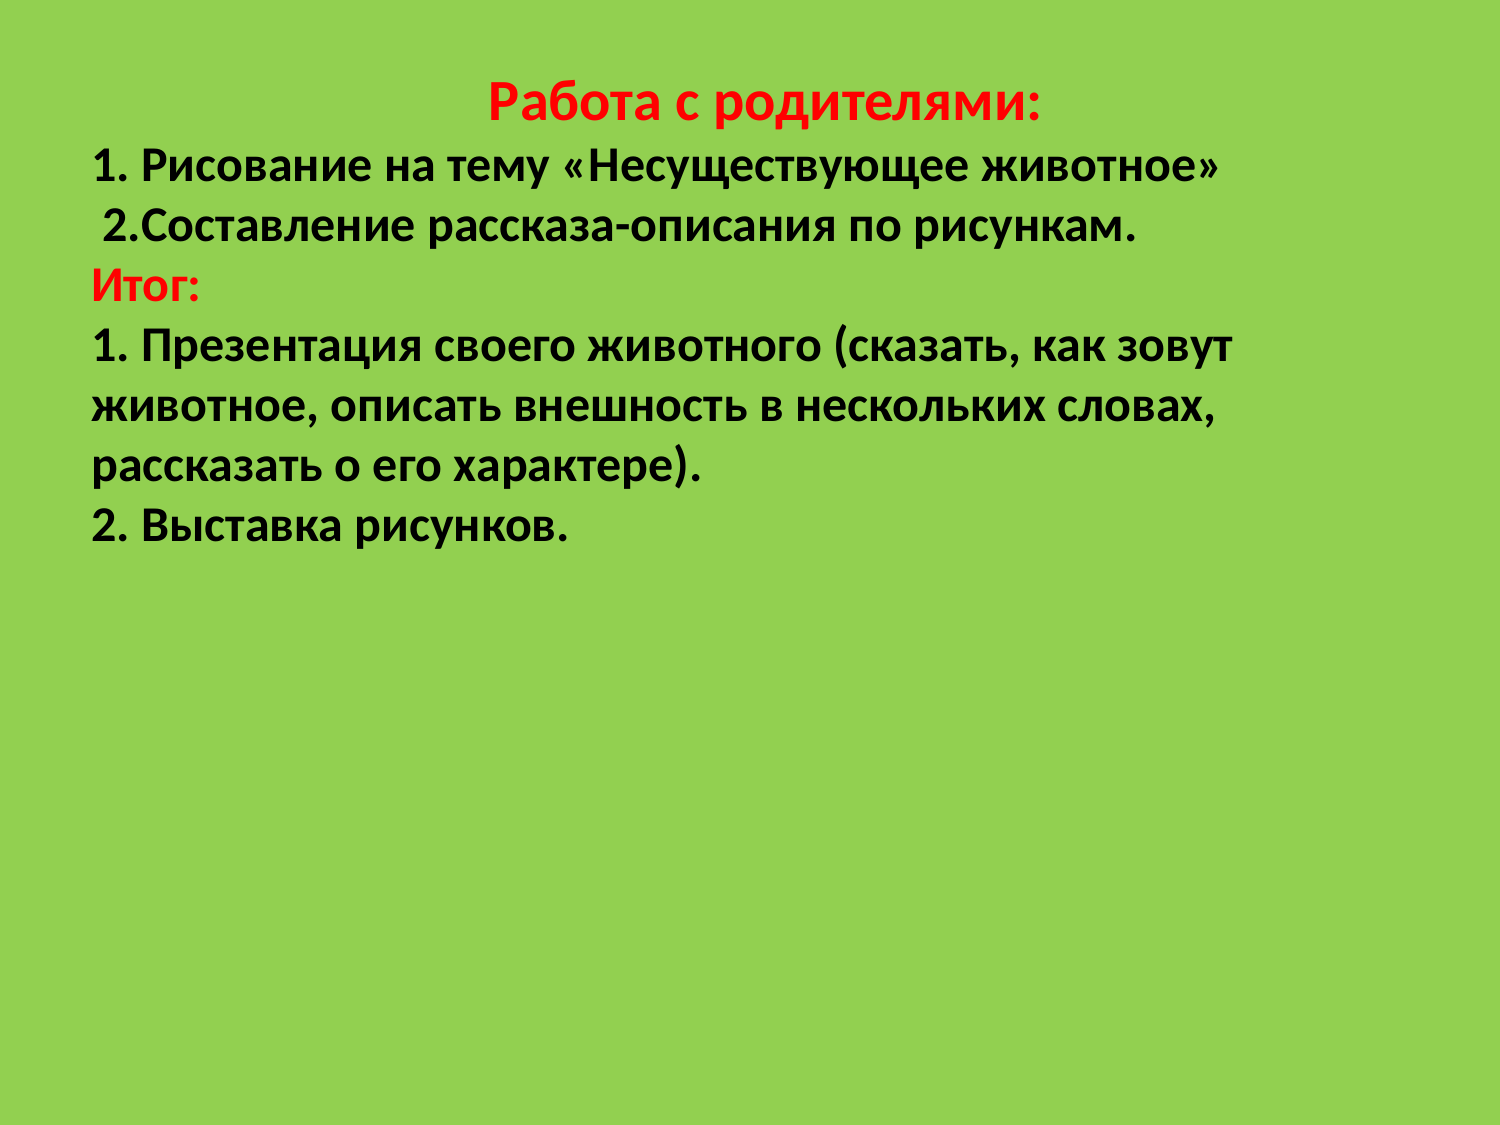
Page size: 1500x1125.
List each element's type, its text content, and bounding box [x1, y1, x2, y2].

text_box Работа с родителями: 1. Рисование на тему «Несуществующее животное» 2.Составление рассказа-описания по рисункам. Итог: 1. Презентация своего животного (сказать, как зовут животное, описать внешность в нескольких словах, рассказать о его характере). 2. Выставка рисунков. [76, 54, 1471, 560]
